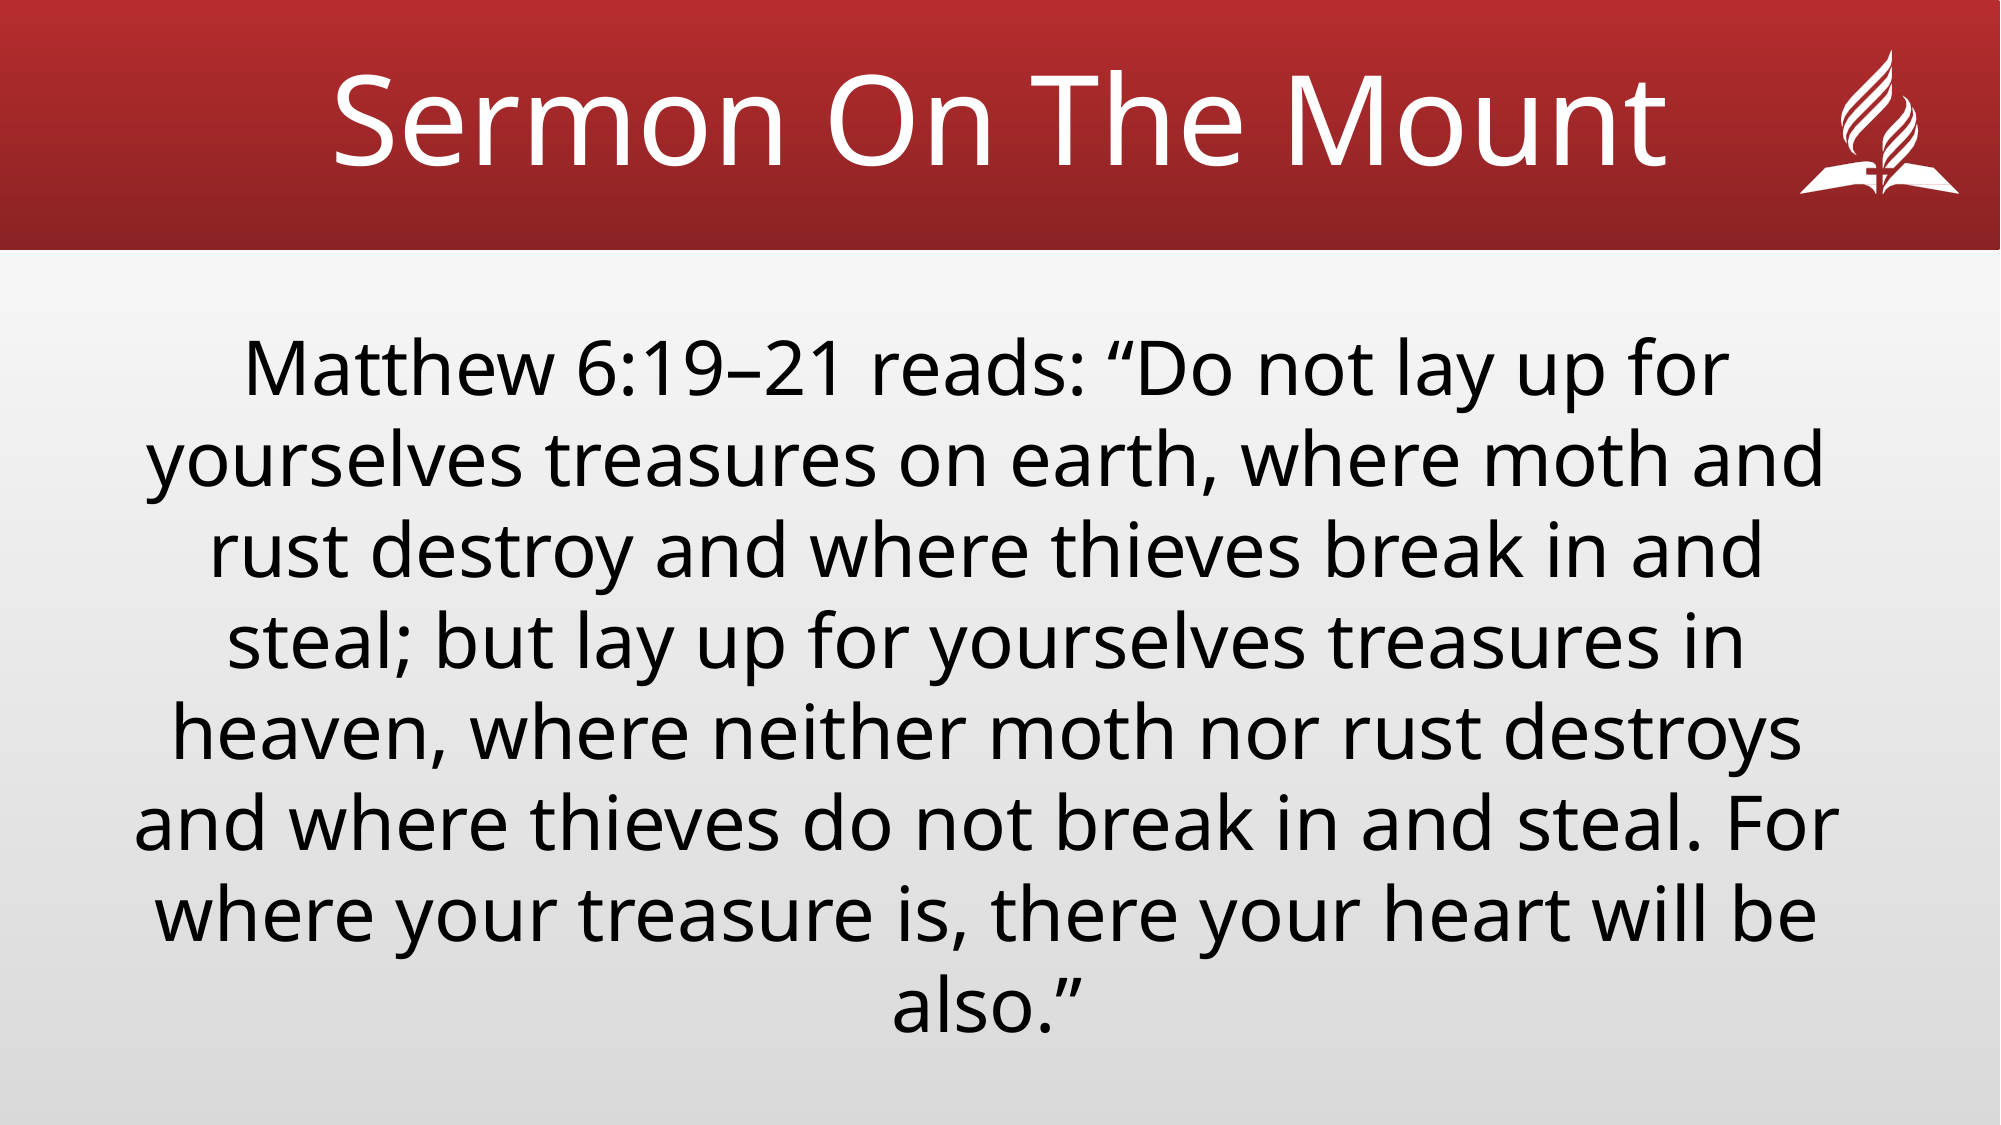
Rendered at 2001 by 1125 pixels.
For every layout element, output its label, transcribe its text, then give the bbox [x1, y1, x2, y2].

title Sermon On The Mount [174, 16, 1825, 234]
picture [1799, 50, 1960, 194]
list Matthew 6:19–21 reads: “Do not lay up for yourselves treasures on earth, where moth and rust destroy and where thieves break in and steal; but lay up for yourselves treasures in heaven, where neither moth nor rust destroys and where thieves do not break in and steal. For where your treasure is, there your heart will be also.” [112, 312, 1863, 1063]
